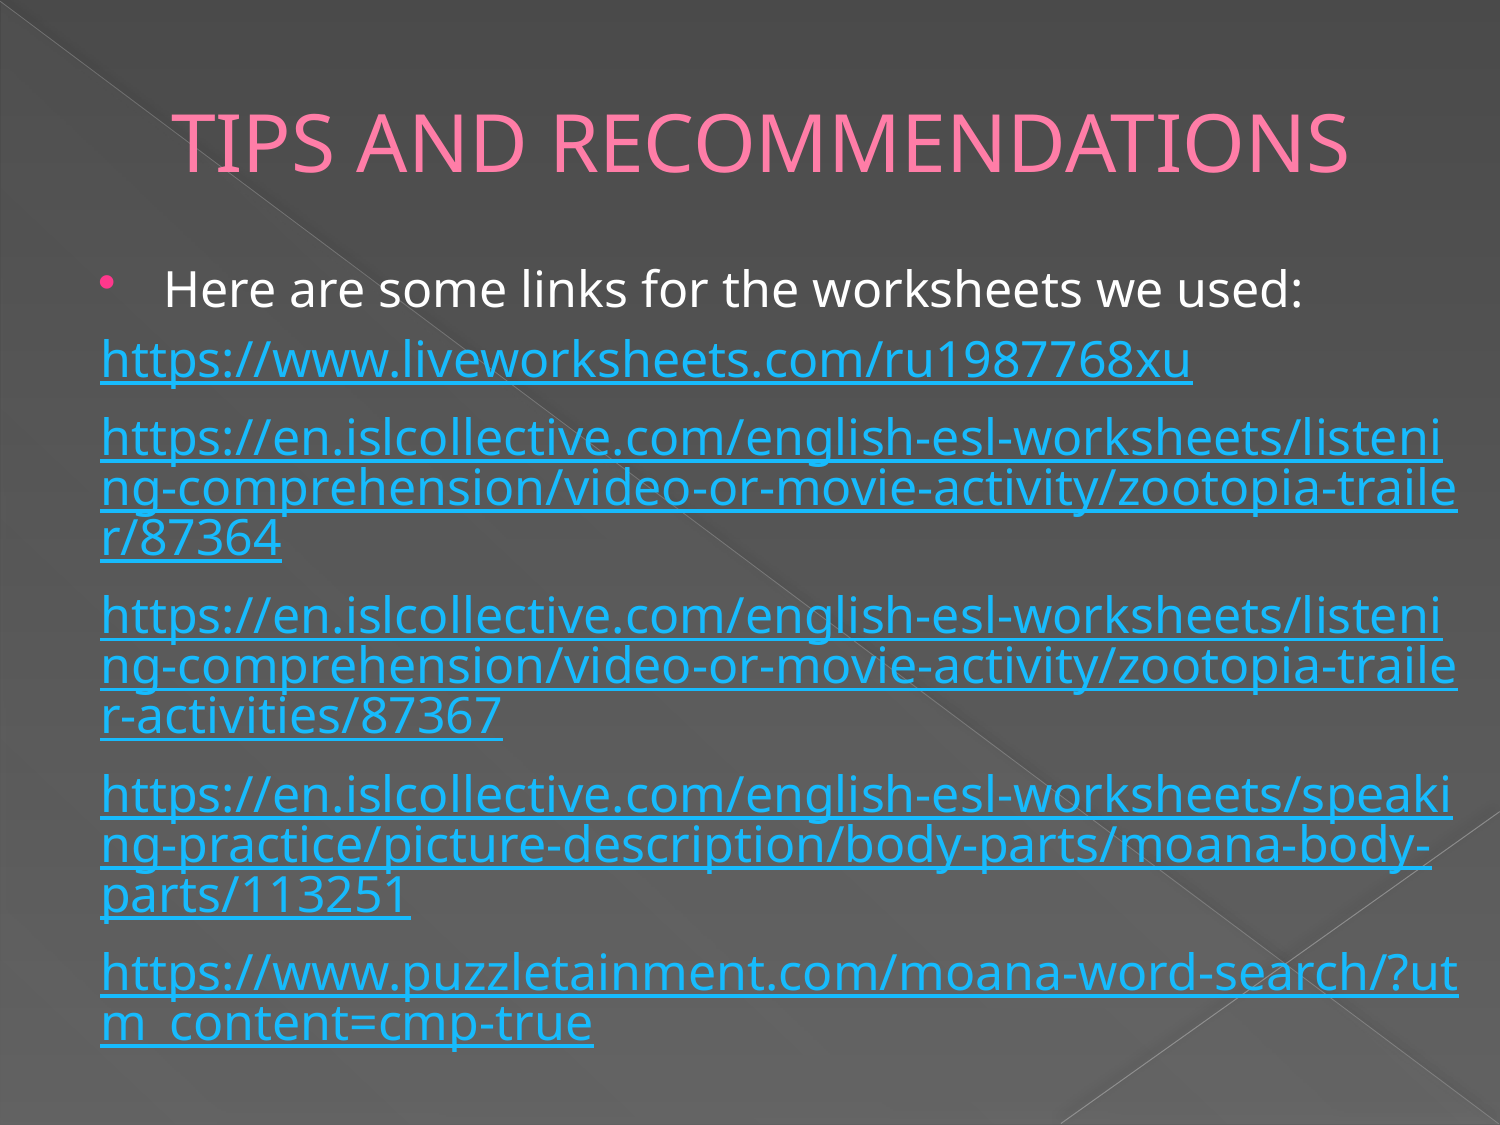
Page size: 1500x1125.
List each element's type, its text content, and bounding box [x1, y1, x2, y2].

list Here are some links for the worksheets we used: https://www.liveworksheets.com/ru1987768xu https://en.islcollective.com/english-esl-worksheets/listening-comprehension/video-or-movie-activity/zootopia-trailer/87364 https://en.islcollective.com/english-esl-worksheets/listening-comprehension/video-or-movie-activity/zootopia-trailer-activities/87367 https://en.islcollective.com/english-esl-worksheets/speaking-practice/picture-description/body-parts/moana-body-parts/113251 https://www.puzzletainment.com/moana-word-search/?utm_content=cmp-true [75, 249, 1475, 1050]
title TIPS AND RECOMMENDATIONS [75, 43, 1388, 238]
